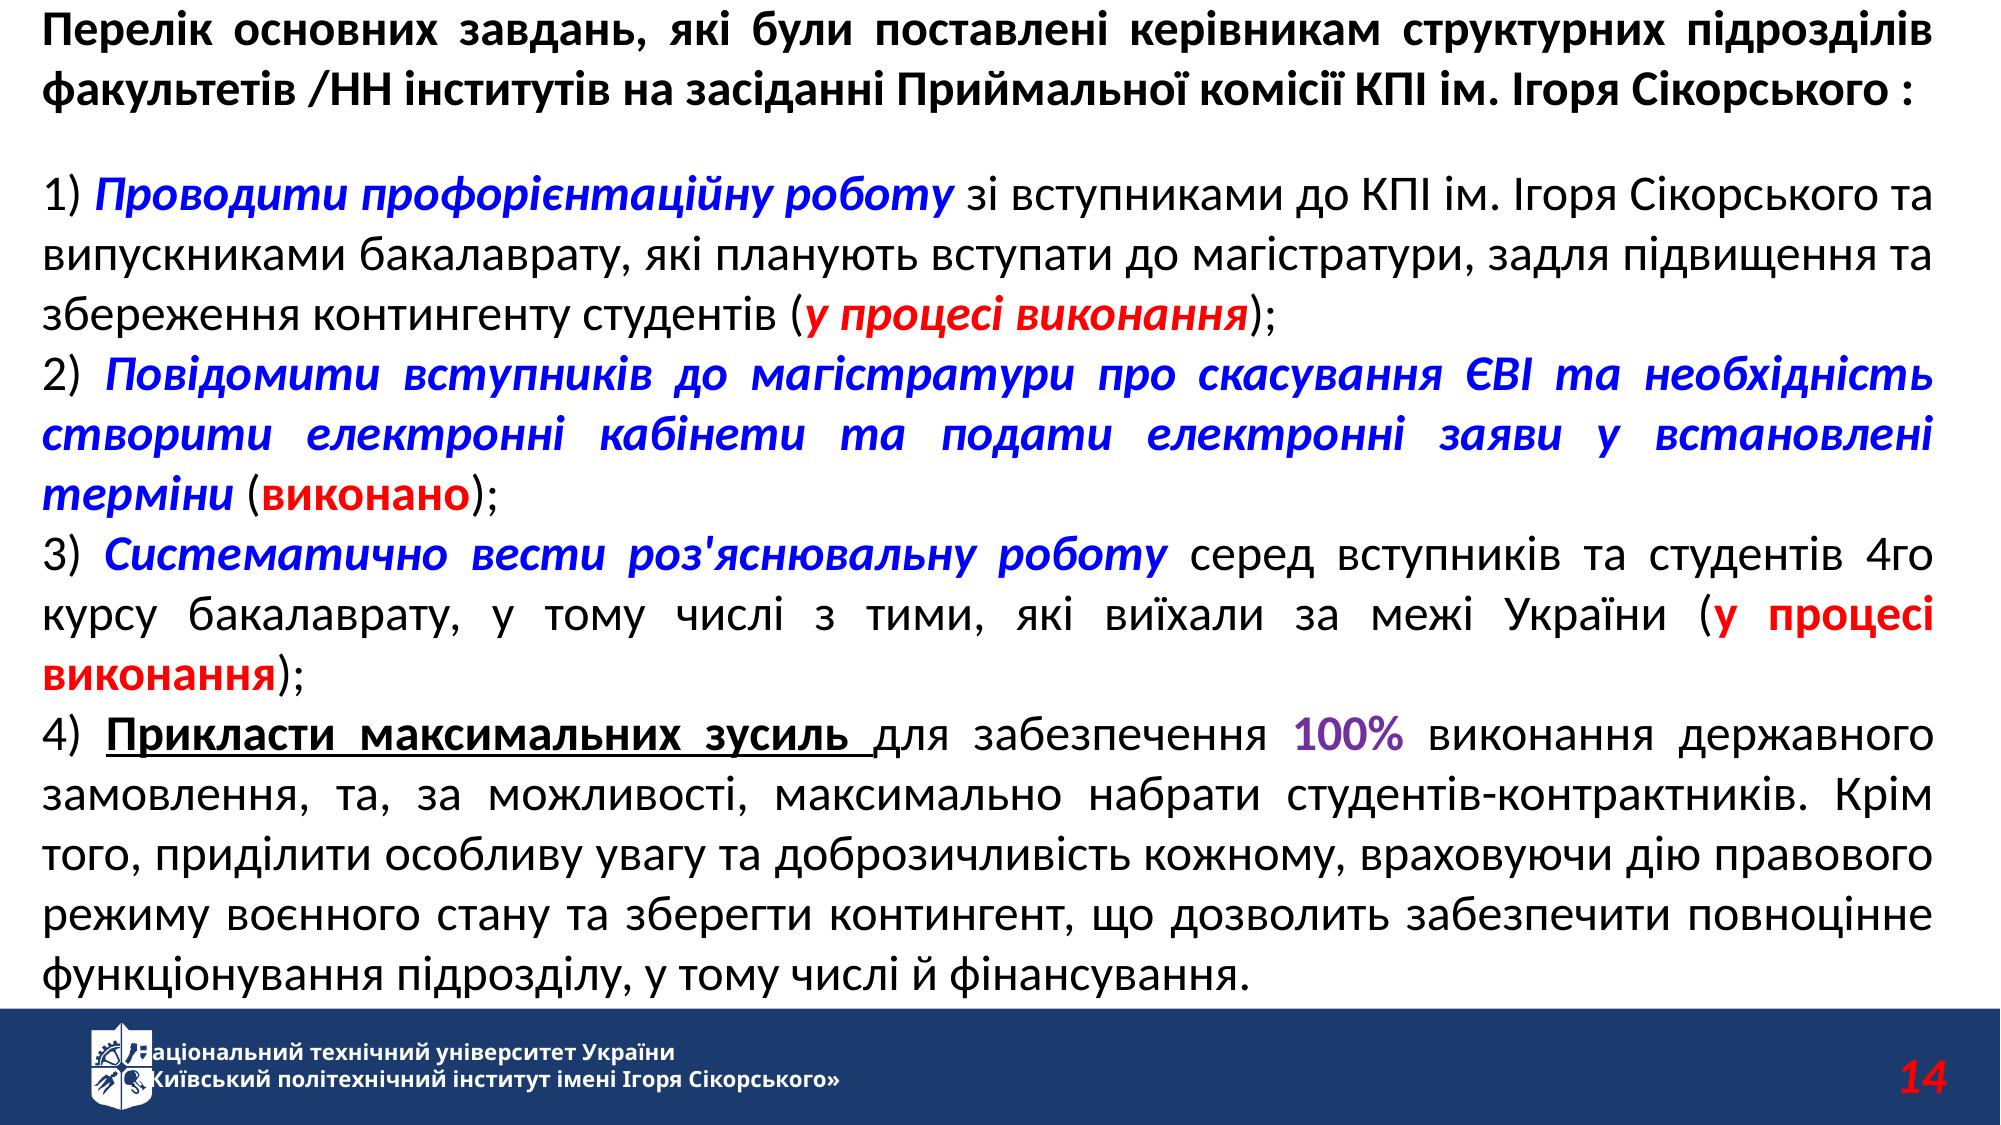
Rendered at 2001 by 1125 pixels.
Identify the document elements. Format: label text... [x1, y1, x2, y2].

text_box Перелік основних завдань, які були поставлені керівникам структурних підрозділів факультетів /НН інститутів на засіданні Приймальної комісії КПІ ім. Ігоря Сікорського : 1) Проводити профорієнтаційну роботу зі вступниками до КПІ ім. Ігоря Сікорського та випускниками бакалаврату, які планують вступати до магістратури, задля підвищення та збереження контингенту студентів (у процесі виконання); 2) Повідомити вступників до магістратури про скасування ЄВІ та необхідність створити електронні кабінети та подати електронні заяви у встановлені терміни (виконано); 3) Систематично вести роз'яснювальну роботу серед вступників та студентів 4го курсу бакалаврату, у тому числі з тими, які виїхали за межі України (у процесі виконання); 4) Прикласти максимальних зусиль для забезпечення 100% виконання державного замовлення, та, за можливості, максимально набрати студентів-контрактників. Крім того, приділити особливу увагу та доброзичливість кожному, враховуючи дію правового режиму воєнного стану та зберегти контингент, що дозволить забезпечити повноцінне функціонування підрозділу, у тому числі й фінансування. [27, 0, 1950, 1008]
picture [88, 1022, 154, 1110]
text_box 14 [1881, 1036, 1962, 1112]
